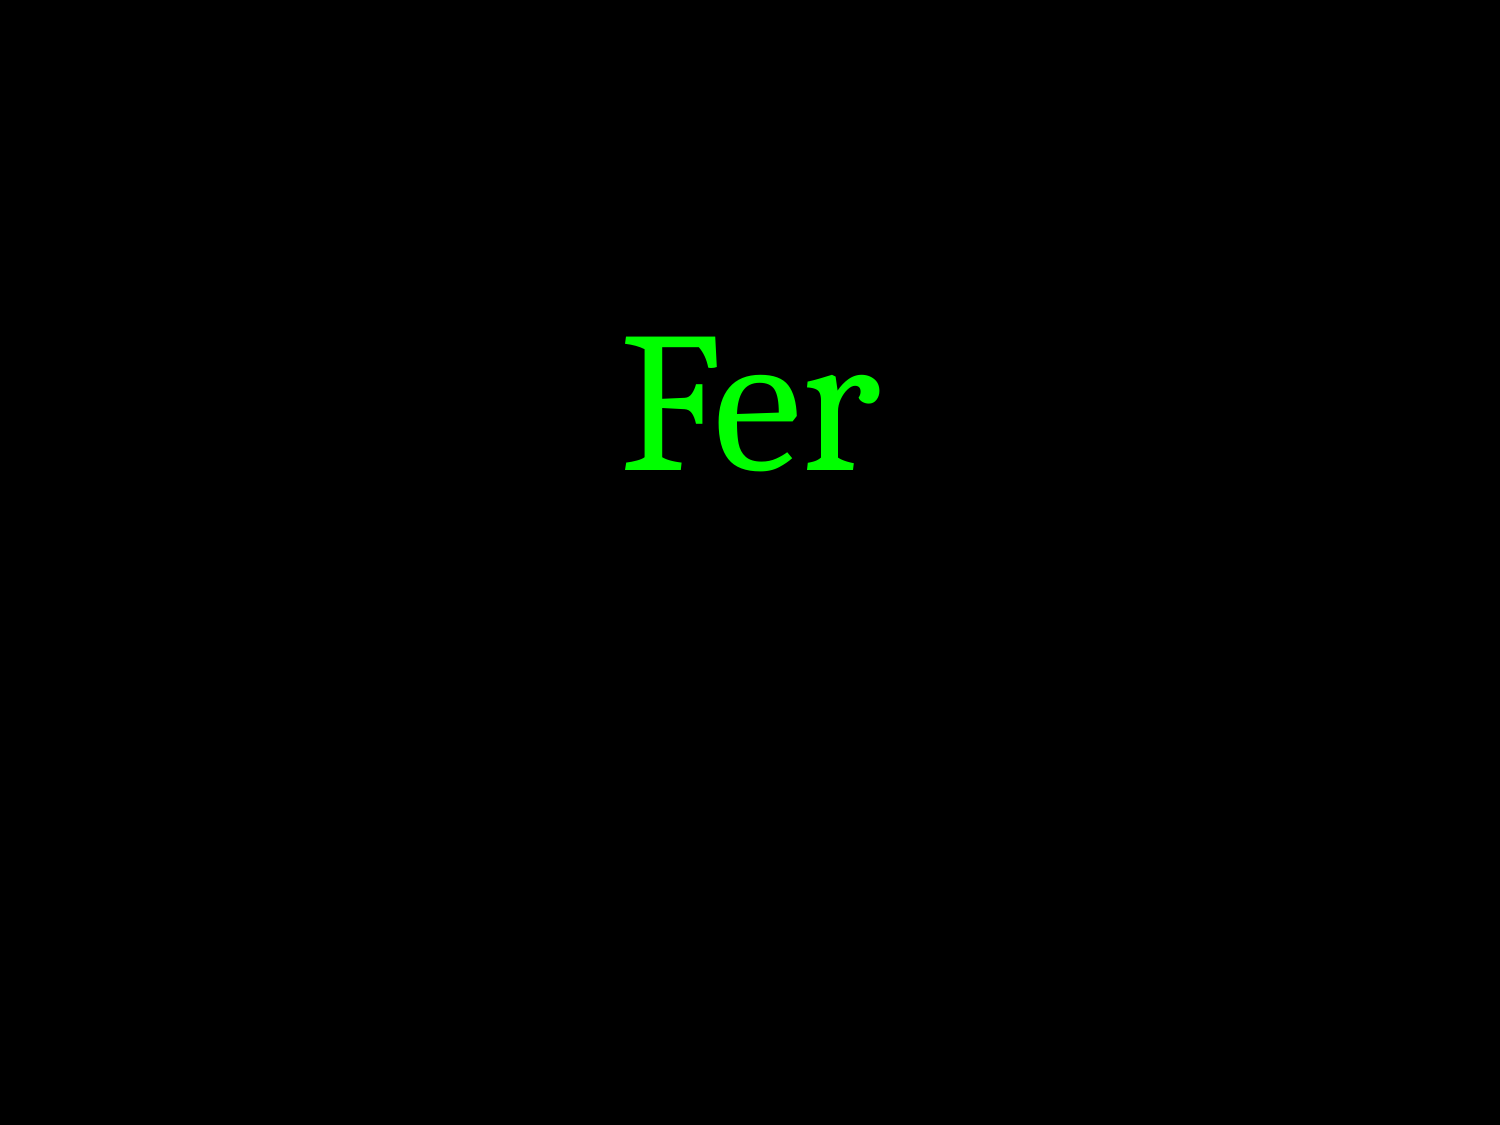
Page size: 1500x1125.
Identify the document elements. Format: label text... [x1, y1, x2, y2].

list Fer [75, 262, 1425, 1005]
